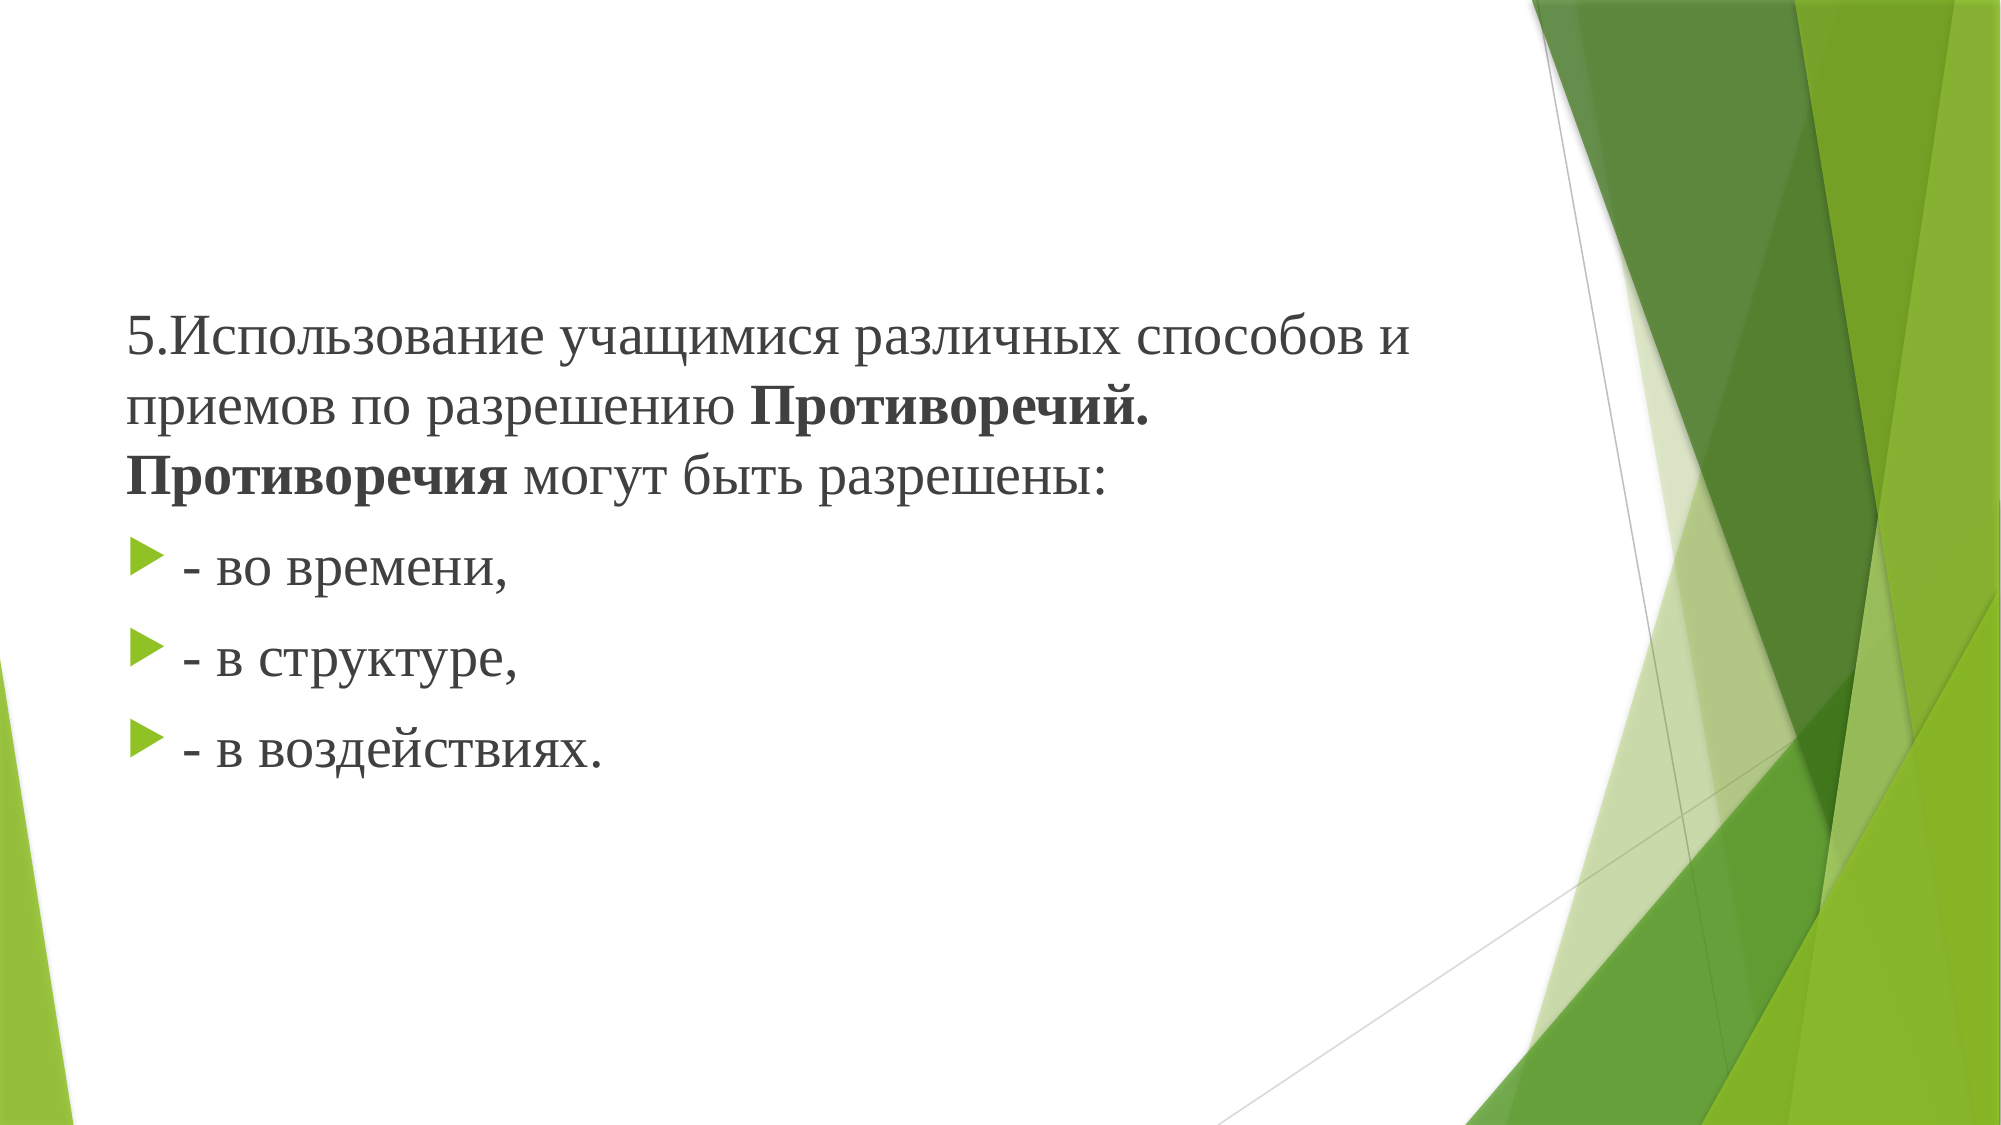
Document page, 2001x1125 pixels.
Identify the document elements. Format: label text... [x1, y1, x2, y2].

list 5.Использование учащимися различных способов и приемов по разрешению Противоречий. Противоречия могут быть разрешены: - во времени, - в структуре, - в воздействиях. [111, 288, 1522, 954]
